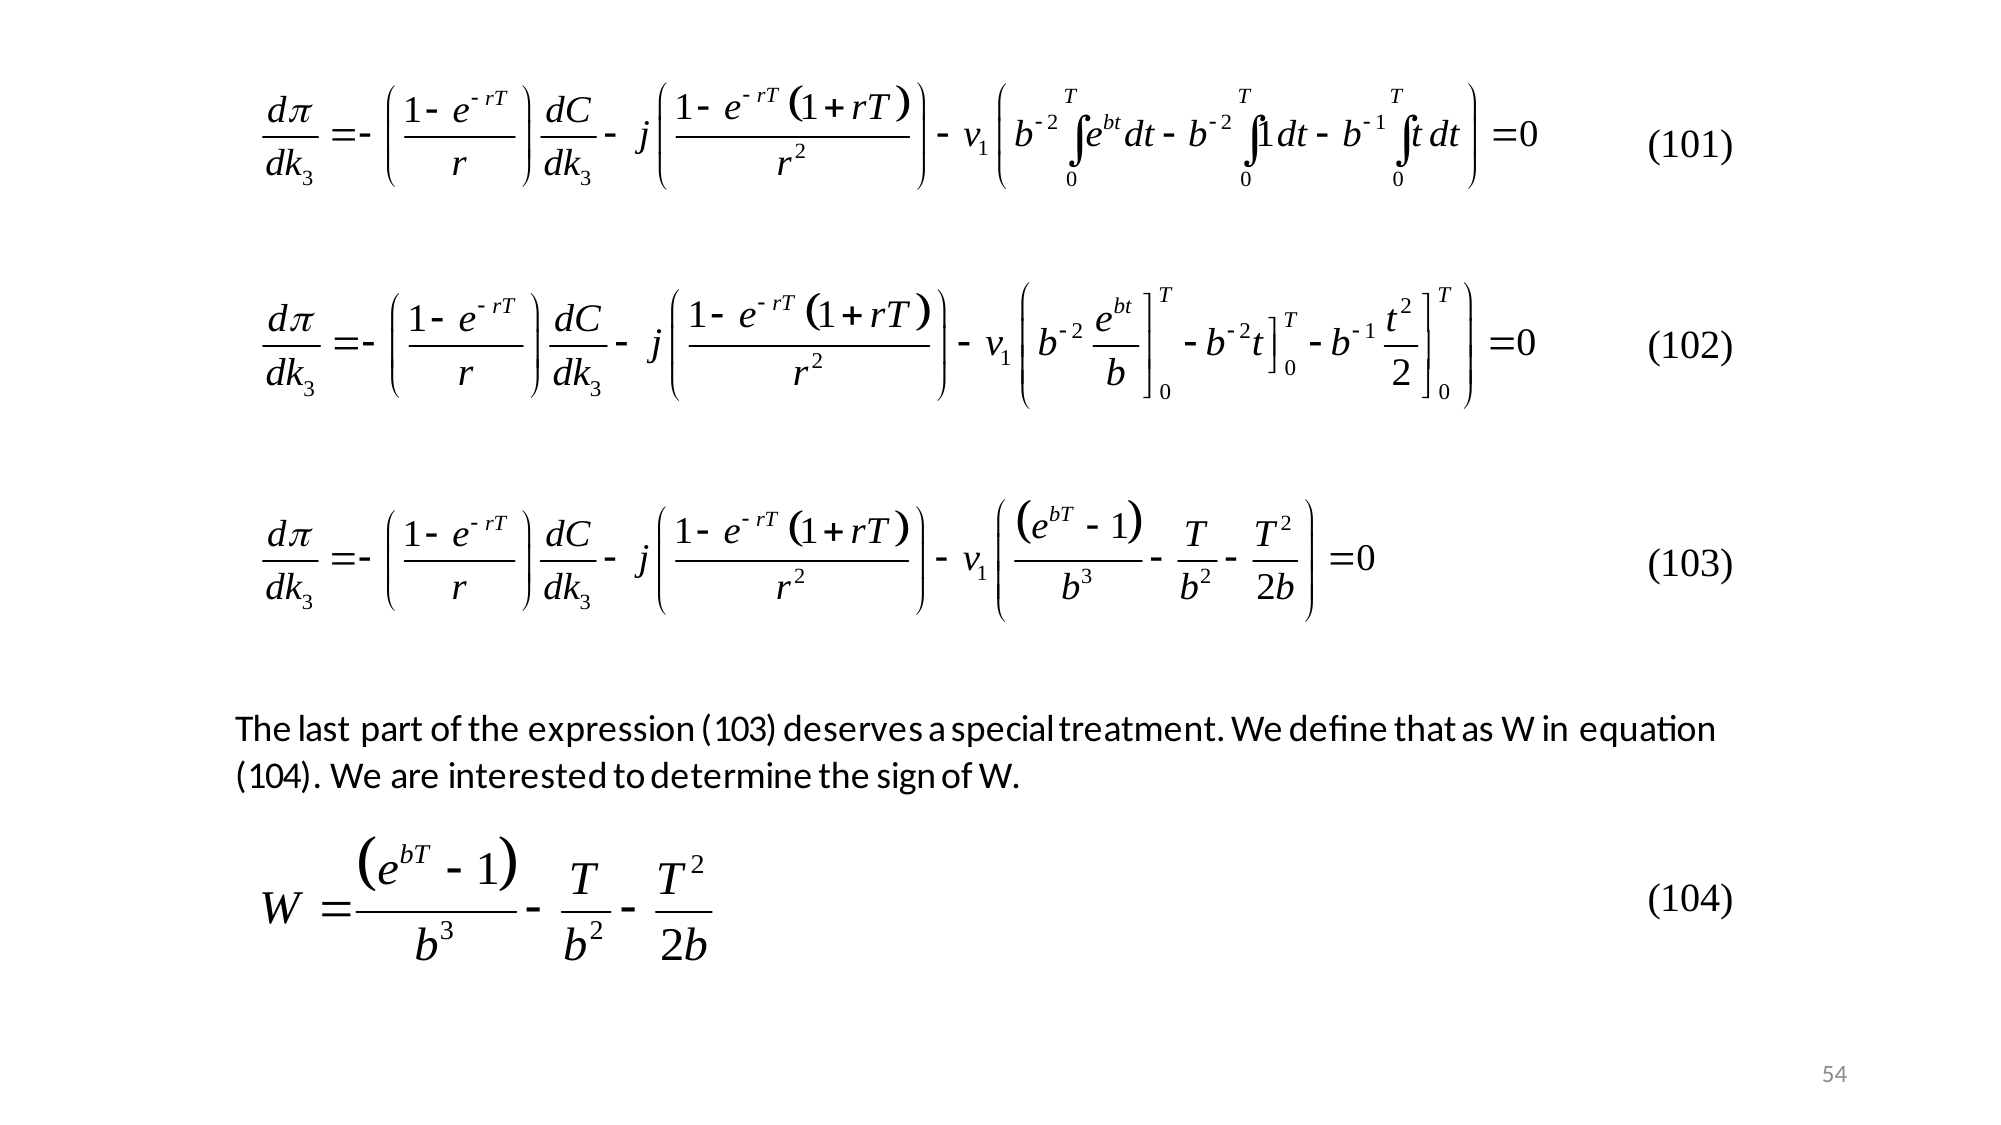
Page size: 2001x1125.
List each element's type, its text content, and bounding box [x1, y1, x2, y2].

slide_number 54 [1412, 1042, 1863, 1103]
picture [235, 72, 1750, 1043]
